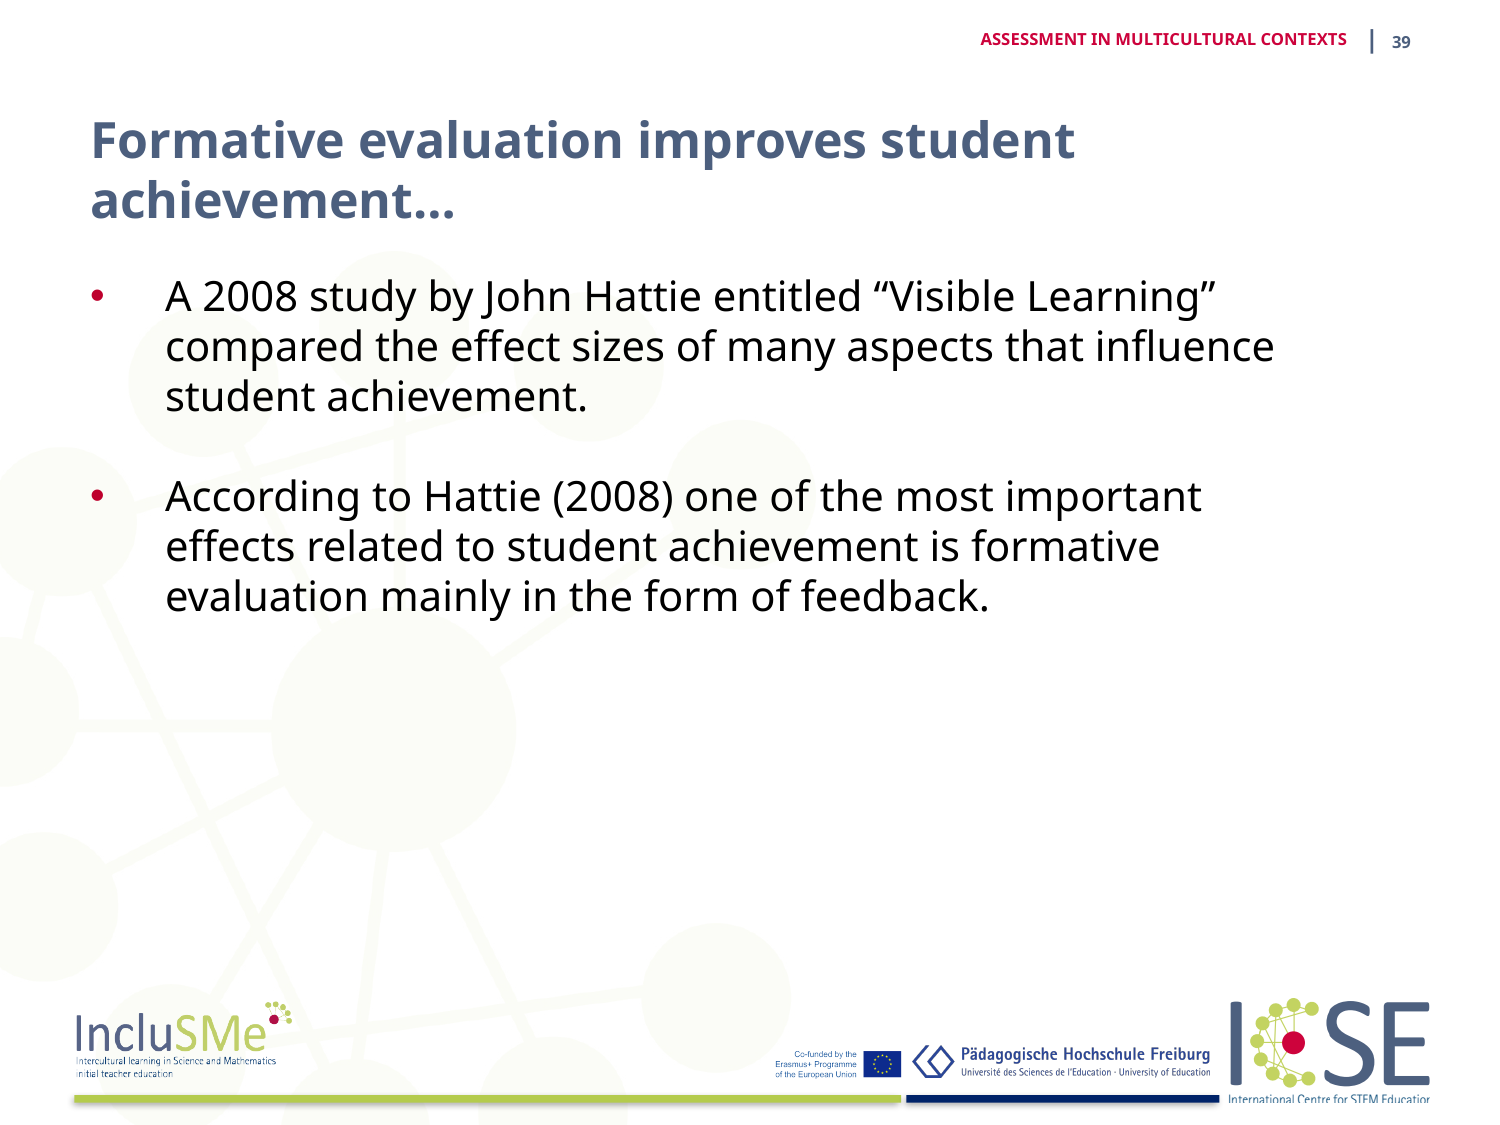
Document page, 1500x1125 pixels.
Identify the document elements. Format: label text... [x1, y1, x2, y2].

slide_number | 38 [1382, 9, 1427, 69]
picture [912, 1045, 1210, 1078]
list A 2008 study by John Hattie entitled “Visible Learning” compared the effect sizes of many aspects that influence student achievement. According to Hattie (2008) one of the most important effects related to student achievement is formative evaluation mainly in the form of feedback. [75, 262, 1330, 1005]
picture [74, 1000, 293, 1084]
title Formative evaluation improves student achievement… [75, 75, 1425, 263]
picture [773, 1049, 902, 1080]
footer ASSESSMENT IN MULTICULTURAL CONTEXTS [946, 9, 1382, 69]
